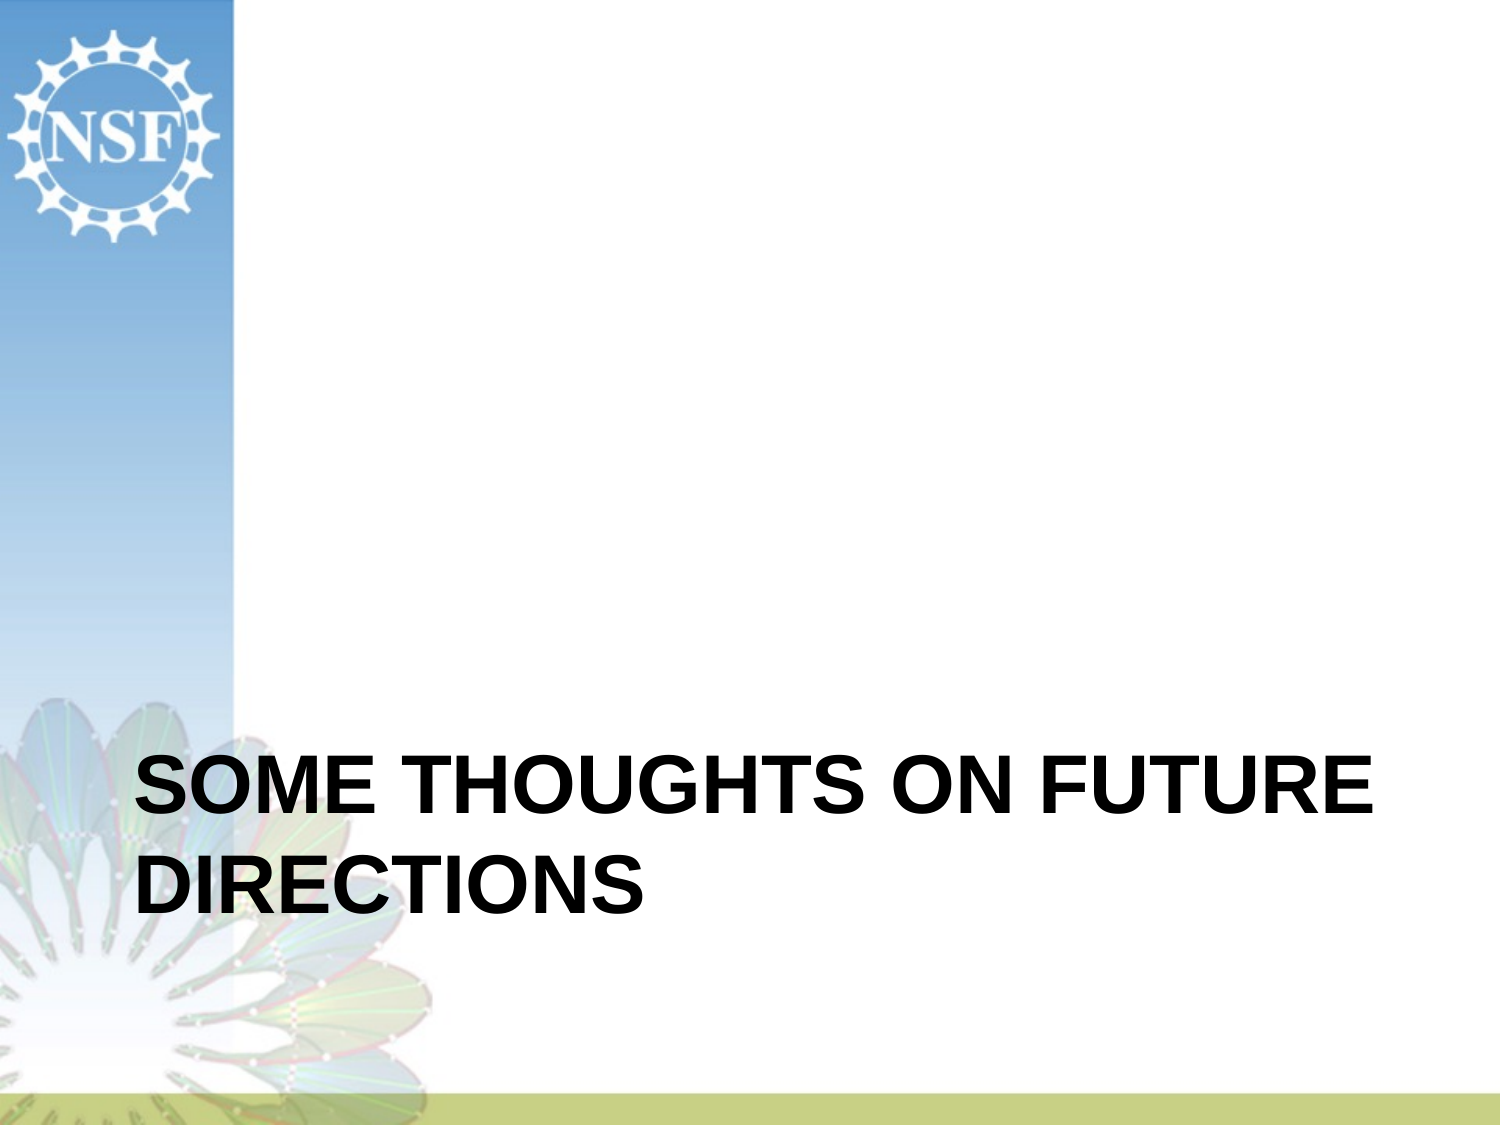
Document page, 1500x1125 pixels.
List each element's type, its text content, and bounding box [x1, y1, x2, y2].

picture [0, 0, 1500, 1125]
title Some Thoughts on Future directions [118, 722, 1394, 947]
